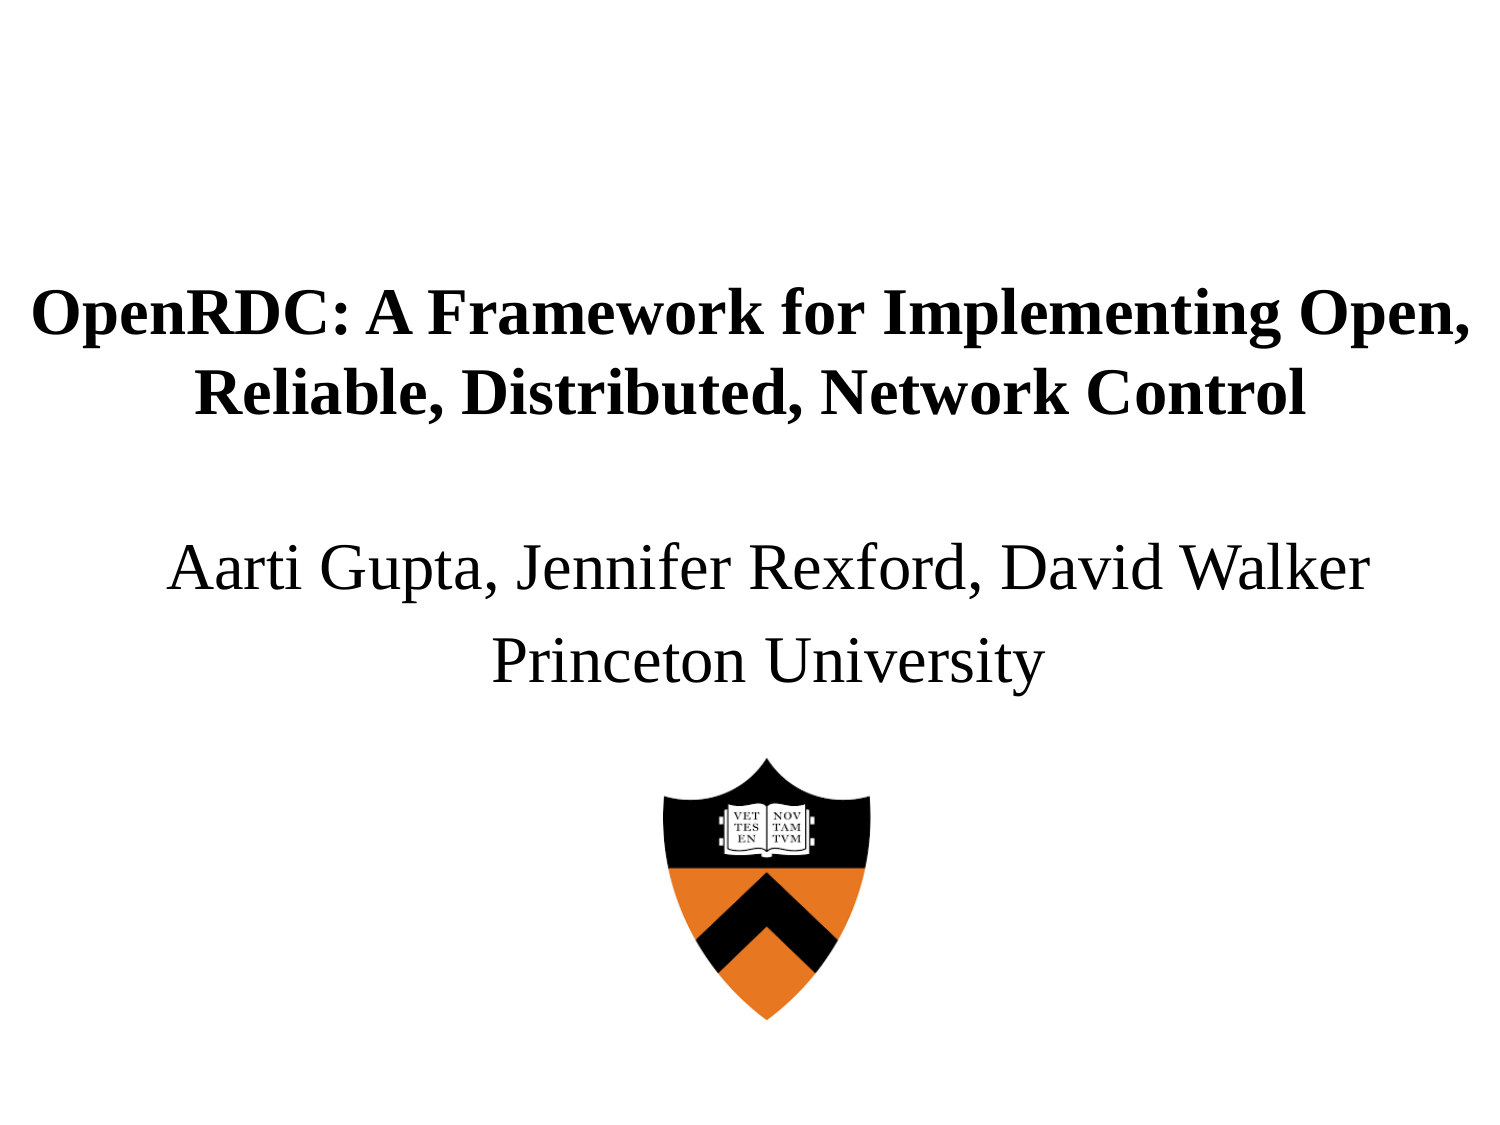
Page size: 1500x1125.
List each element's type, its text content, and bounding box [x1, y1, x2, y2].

picture [663, 757, 872, 1022]
subtitle Aarti Gupta, Jennifer Rexford, David Walker Princeton University [143, 515, 1392, 803]
title OpenRDC: A Framework for Implementing Open, Reliable, Distributed, Network Control [15, 227, 1488, 469]
